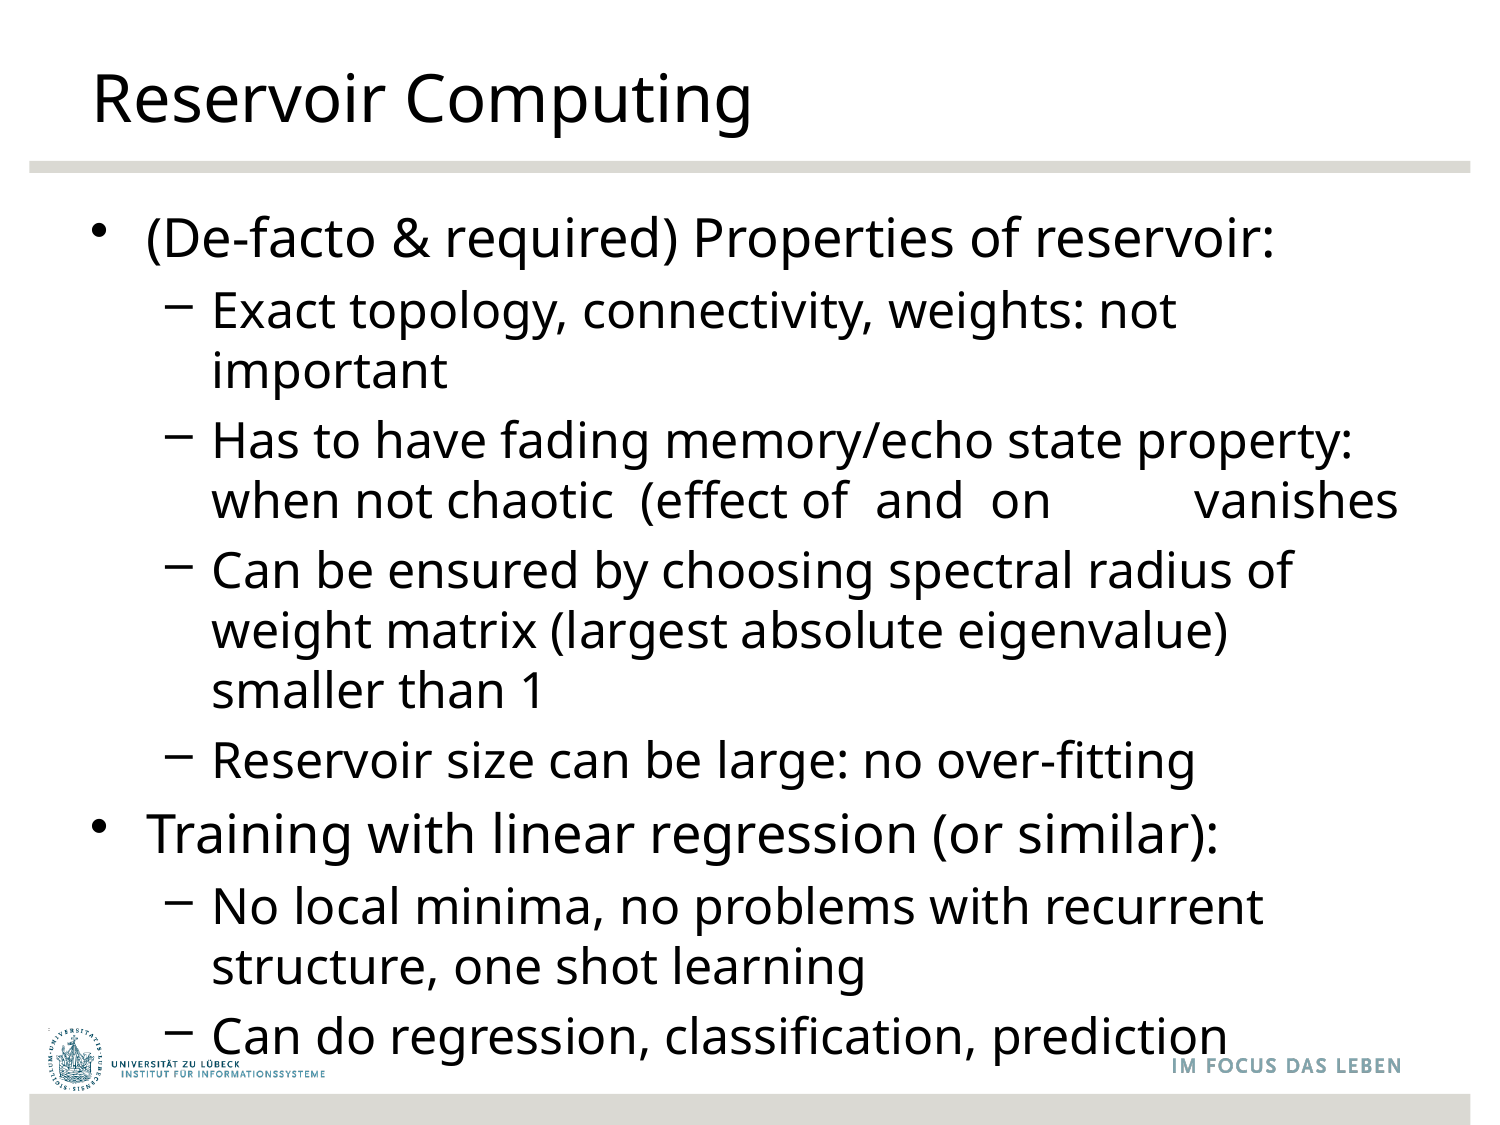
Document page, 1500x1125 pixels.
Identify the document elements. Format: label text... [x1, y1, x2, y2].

picture [1173, 1058, 1400, 1073]
title Reservoir Computing [76, 42, 1427, 126]
